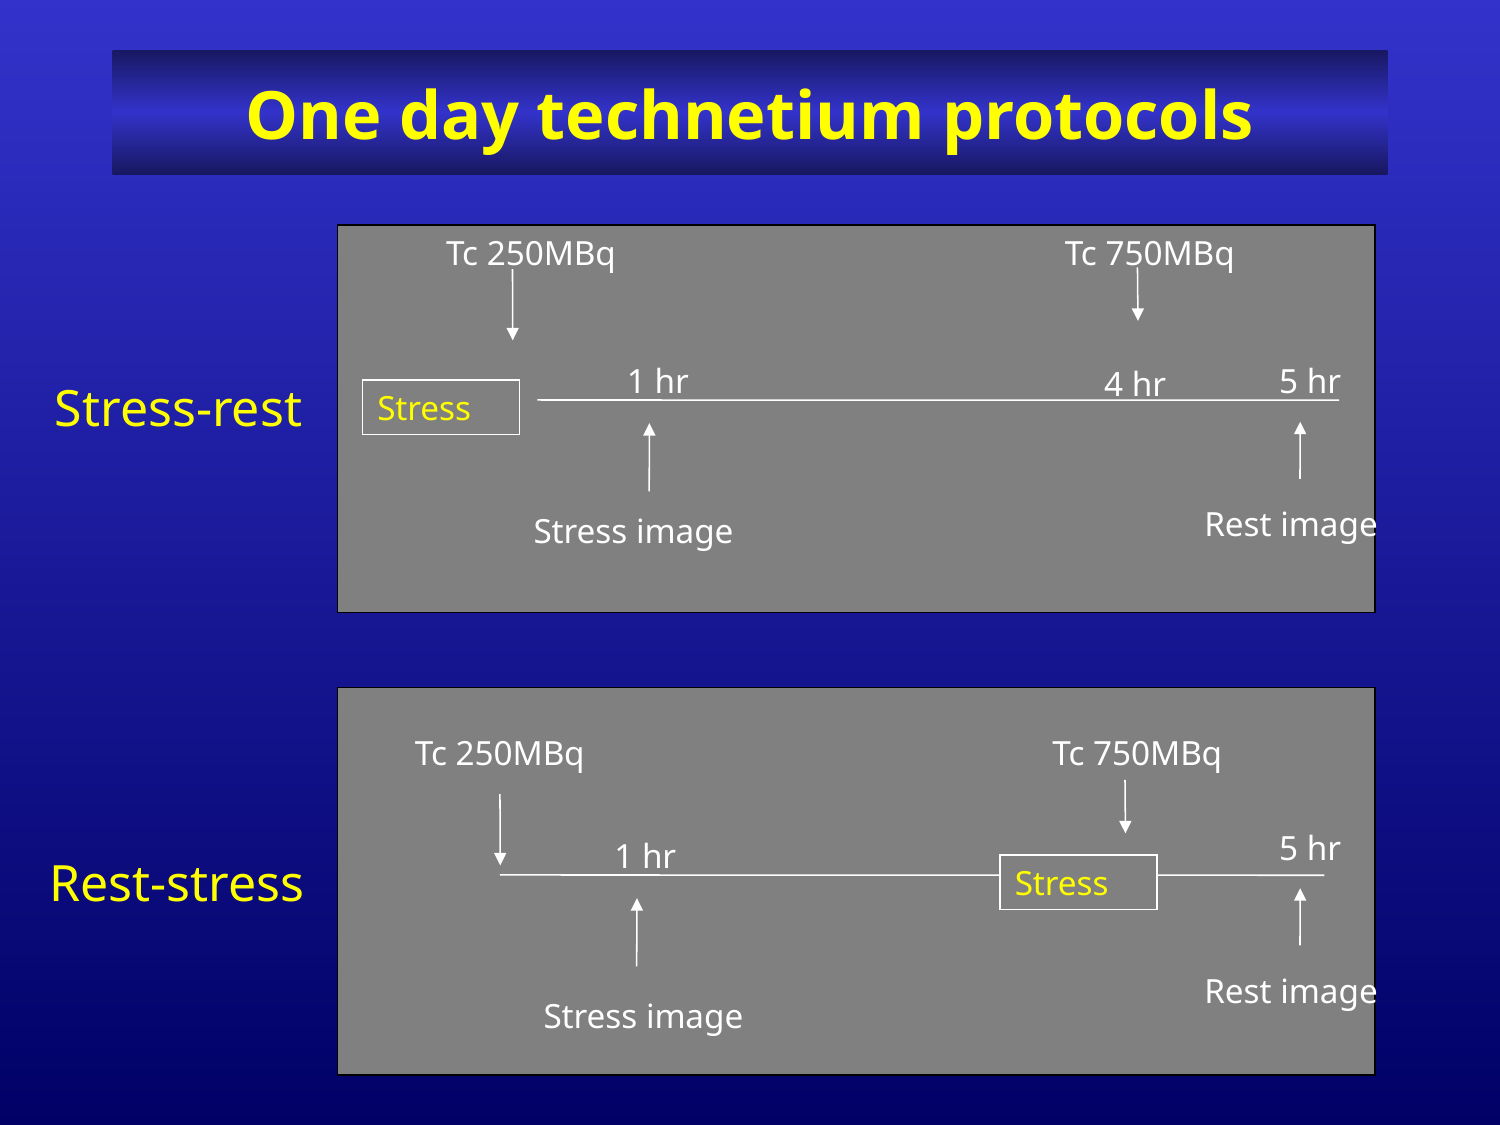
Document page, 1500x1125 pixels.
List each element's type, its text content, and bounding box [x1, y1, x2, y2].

text_box Stress [362, 379, 520, 435]
text_box [493, 794, 507, 866]
text_box Tc 750MBq [987, 724, 1288, 780]
text_box [337, 687, 1375, 1075]
text_box [337, 224, 1375, 613]
text_box 1 hr [612, 352, 704, 408]
text_box Stress [999, 854, 1158, 910]
text_box 5 hr [1264, 819, 1357, 874]
text_box Tc 250MBq [399, 224, 663, 280]
text_box [630, 898, 644, 967]
text_box [506, 280, 519, 341]
text_box [1131, 280, 1145, 321]
text_box 5 hr [1264, 352, 1357, 408]
text_box Stress image [512, 503, 755, 558]
text_box Tc 250MBq [375, 724, 625, 780]
text_box Rest image [1187, 496, 1396, 551]
text_box 1 hr [599, 827, 692, 883]
text_box [1293, 421, 1307, 479]
text_box [1119, 780, 1132, 834]
text_box [643, 423, 656, 492]
text_box Rest image [1187, 962, 1396, 1018]
text_box Stress image [524, 987, 763, 1043]
text_box [1293, 888, 1307, 946]
text_box 4 hr [1089, 355, 1182, 411]
text_box Rest-stress [34, 844, 320, 920]
title One day technetium protocols [112, 49, 1388, 176]
text_box Tc 750MBq [1025, 224, 1275, 280]
text_box Stress-rest [40, 368, 318, 444]
